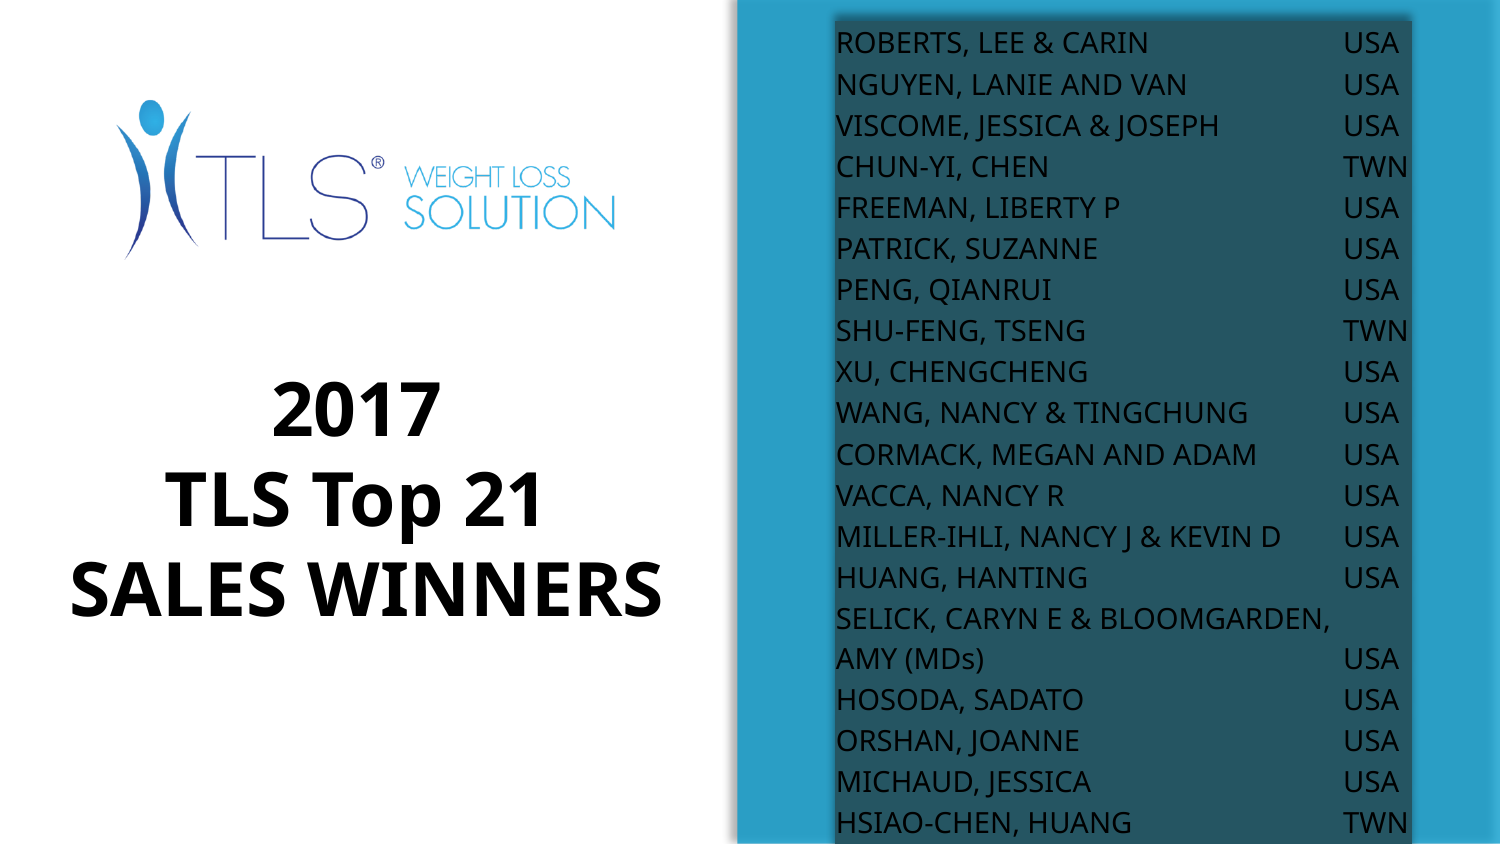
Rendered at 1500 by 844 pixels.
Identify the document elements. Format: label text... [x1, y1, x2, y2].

picture [108, 94, 626, 260]
text_box [735, 0, 1500, 844]
table_cell FREEMAN, LIBERTY P [835, 186, 1342, 227]
table_cell USA [1342, 432, 1412, 474]
title 2017 TLS Top 21 SALES WINNERS [16, 359, 717, 635]
table_cell USA [1342, 719, 1412, 760]
table_cell TWN [1342, 801, 1412, 842]
table_cell MICHAUD, JESSICA [835, 760, 1342, 801]
table_cell WANG, NANCY & TINGCHUNG [835, 391, 1342, 432]
table_cell SELICK, CARYN E & BLOOMGARDEN, AMY (MDs) [835, 597, 1342, 678]
table_cell USA [1342, 760, 1412, 801]
table_cell XU, CHENGCHENG [835, 350, 1342, 391]
table_cell HUANG, HANTING [835, 556, 1342, 597]
table_cell CHUN-YI, CHEN [835, 145, 1342, 186]
table_cell PENG, QIANRUI [835, 268, 1342, 309]
table_cell USA [1342, 104, 1412, 145]
table_cell VACCA, NANCY R [835, 474, 1342, 515]
table_cell ORSHAN, JOANNE [835, 719, 1342, 760]
table_cell USA [1342, 268, 1412, 309]
table_cell SHU-FENG, TSENG [835, 309, 1342, 350]
table_cell USA [1342, 186, 1412, 227]
table_cell USA [1342, 597, 1412, 678]
table_cell USA [1342, 350, 1412, 391]
table_cell USA [1342, 227, 1412, 268]
table_cell USA [1342, 62, 1412, 104]
table_cell HOSODA, SADATO [835, 678, 1342, 719]
table_cell USA [1342, 391, 1412, 432]
table_cell TWN [1342, 145, 1412, 186]
table_header USA [1342, 21, 1412, 62]
table_cell PATRICK, SUZANNE [835, 227, 1342, 268]
table_cell USA [1342, 474, 1412, 515]
table_cell CORMACK, MEGAN AND ADAM [835, 432, 1342, 474]
table_cell NGUYEN, LANIE AND VAN [835, 62, 1342, 104]
table_cell VISCOME, JESSICA & JOSEPH [835, 104, 1342, 145]
table_cell TWN [1342, 309, 1412, 350]
table_cell USA [1342, 556, 1412, 597]
table_header ROBERTS, LEE & CARIN [835, 21, 1342, 62]
table_cell USA [1342, 678, 1412, 719]
table_cell USA [1342, 515, 1412, 556]
table_cell HSIAO-CHEN, HUANG [835, 801, 1342, 842]
table_cell MILLER-IHLI, NANCY J & KEVIN D [835, 515, 1342, 556]
